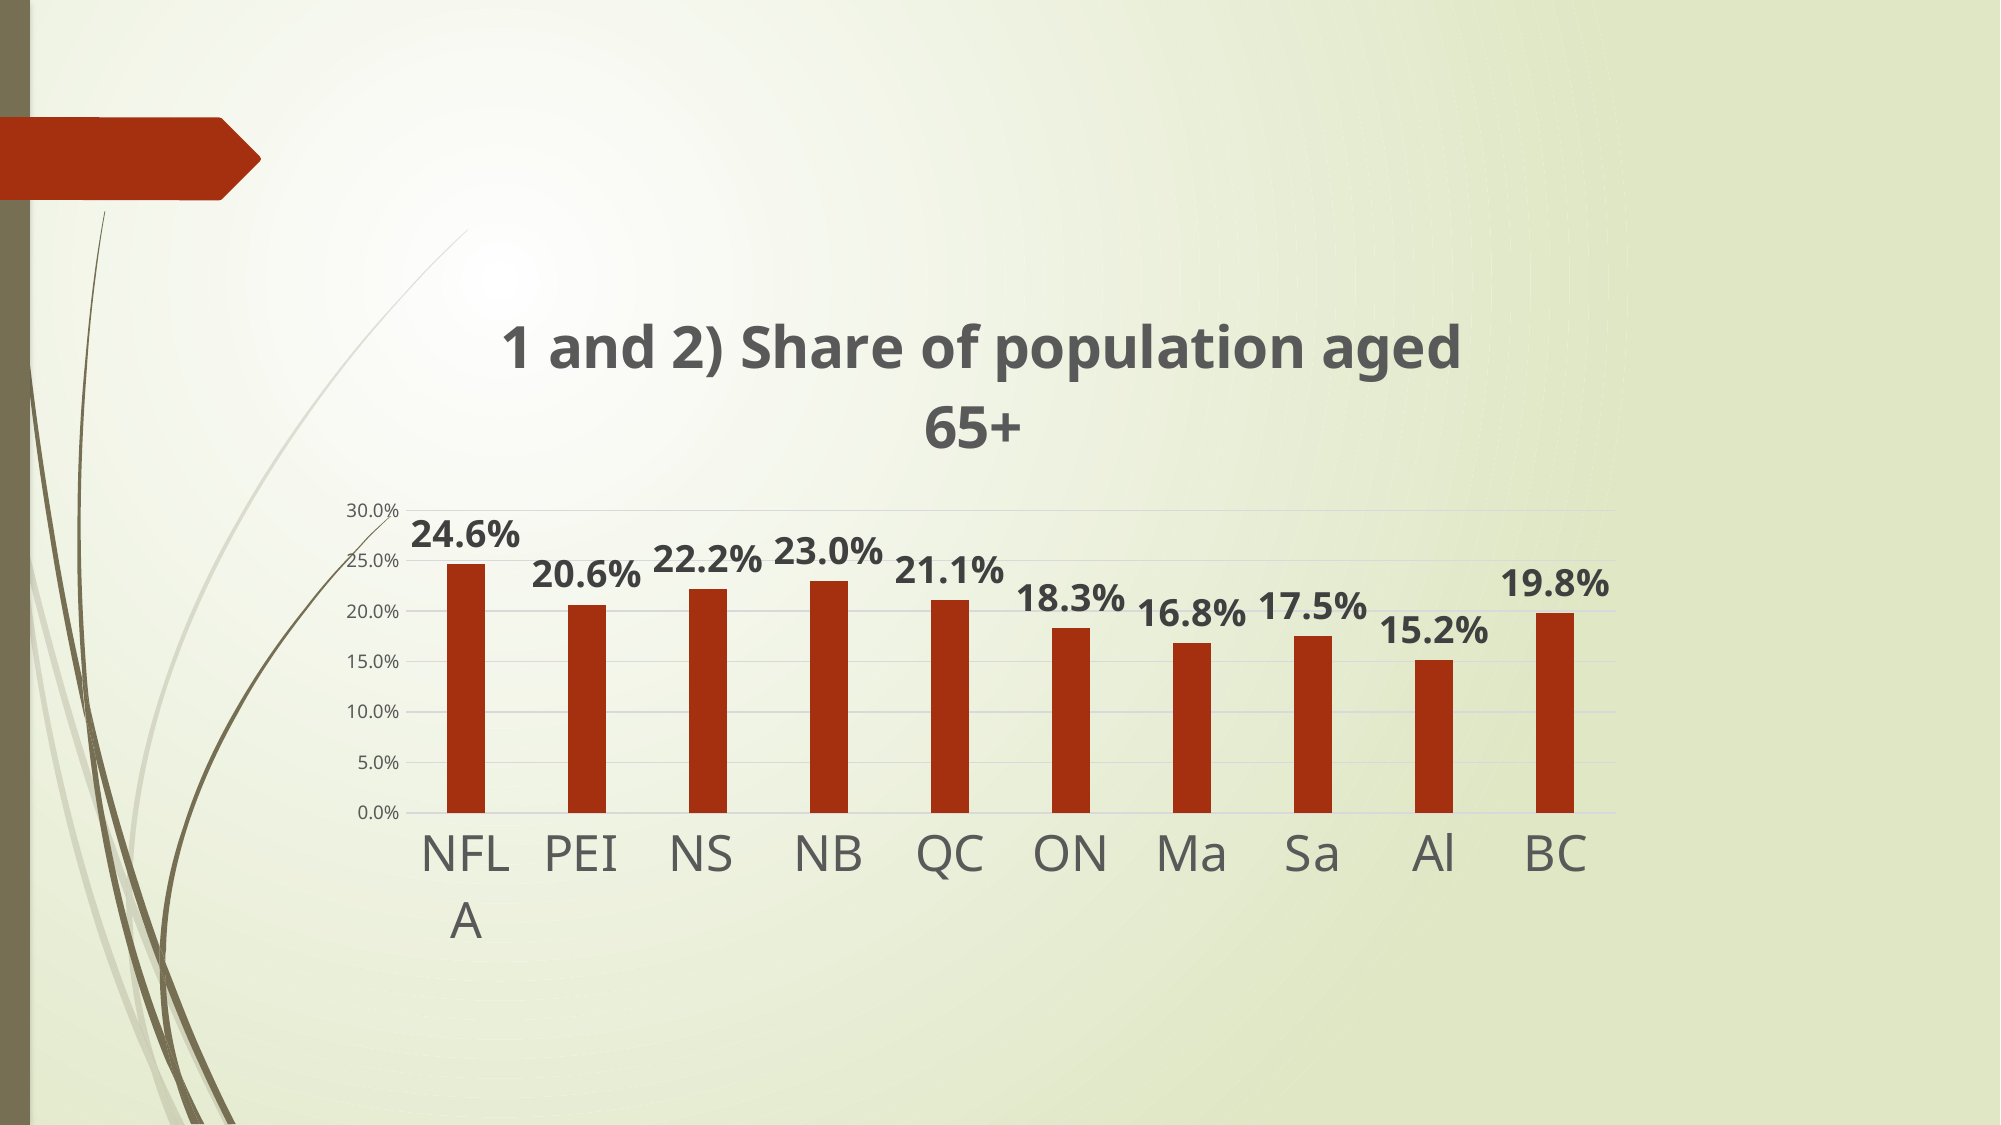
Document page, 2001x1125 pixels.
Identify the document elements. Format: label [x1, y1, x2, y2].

chart [319, 266, 1643, 968]
title [425, 102, 1888, 313]
